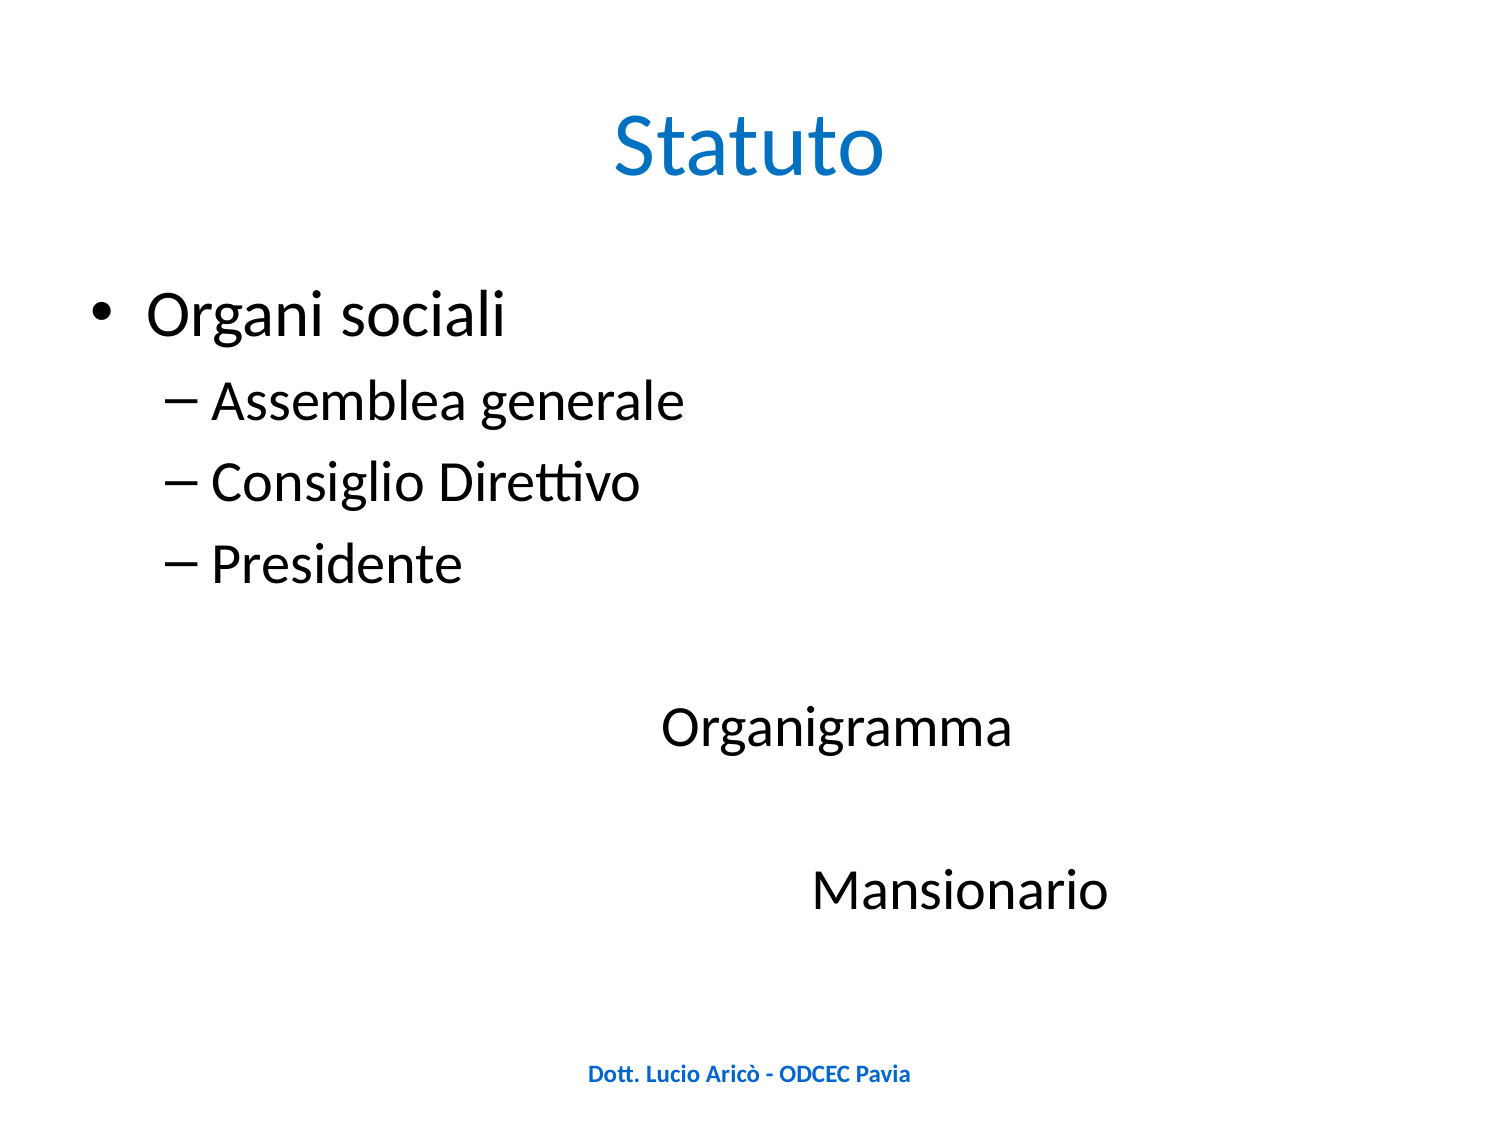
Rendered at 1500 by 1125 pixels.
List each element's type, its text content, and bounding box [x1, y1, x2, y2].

title Statuto [75, 45, 1425, 233]
list Organi sociali Assemblea generale Consiglio Direttivo Presidente Organigramma Mansionario [75, 262, 1425, 1005]
footer Dott. Lucio Aricò - ODCEC Pavia [512, 1042, 988, 1103]
